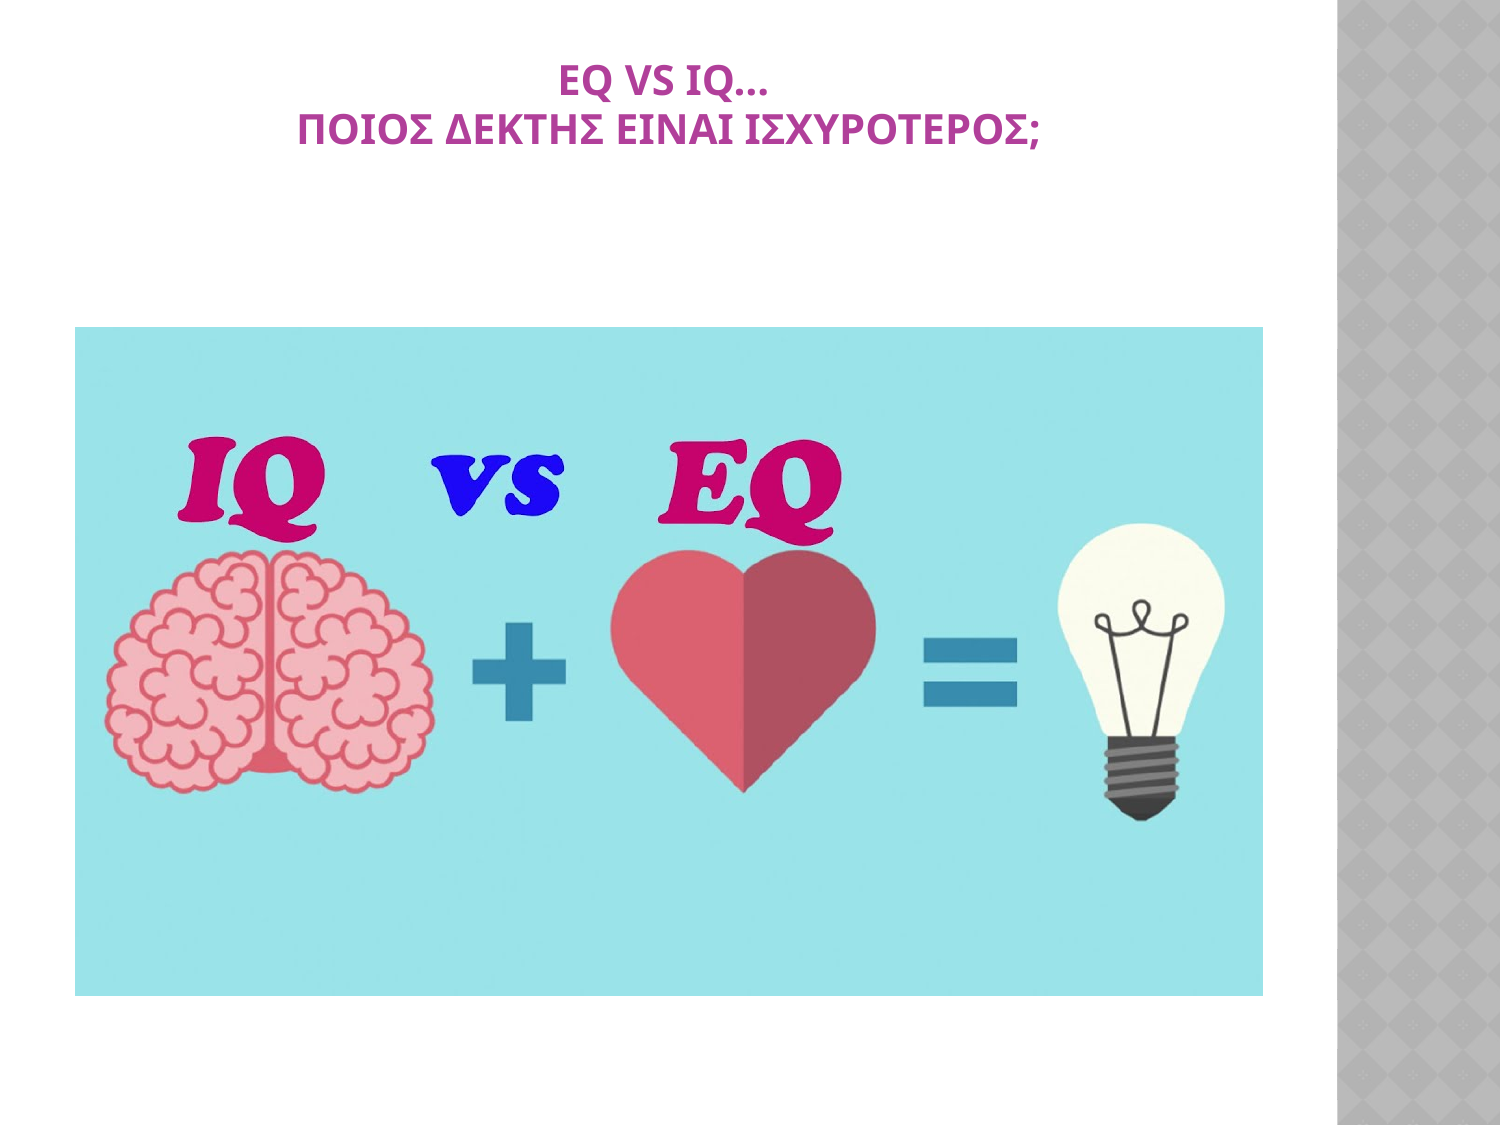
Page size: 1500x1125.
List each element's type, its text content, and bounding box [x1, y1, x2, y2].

title EQ Vs IQ… ΠοιοΣ δεκτηΣ εΙναι ισχυρΟτεροΣ; [75, 52, 1263, 240]
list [74, 327, 1263, 996]
